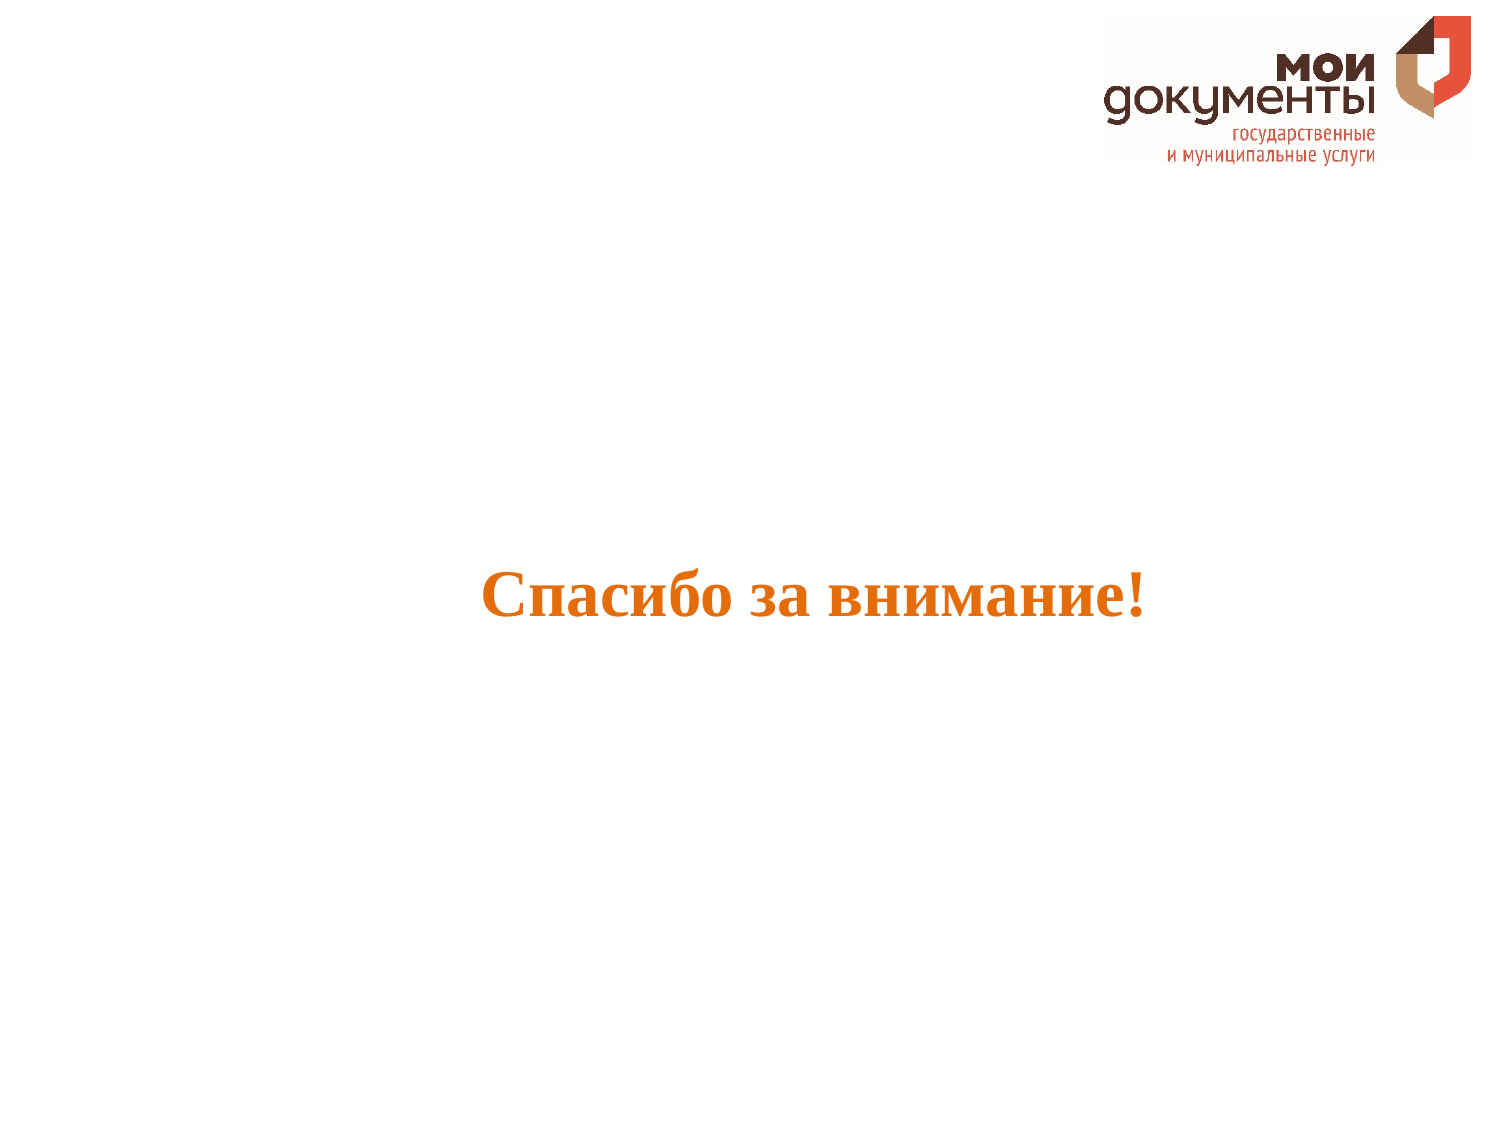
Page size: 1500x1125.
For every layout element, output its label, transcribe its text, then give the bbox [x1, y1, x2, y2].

list Спасибо за внимание! [75, 262, 1425, 1005]
picture [1104, 15, 1471, 167]
